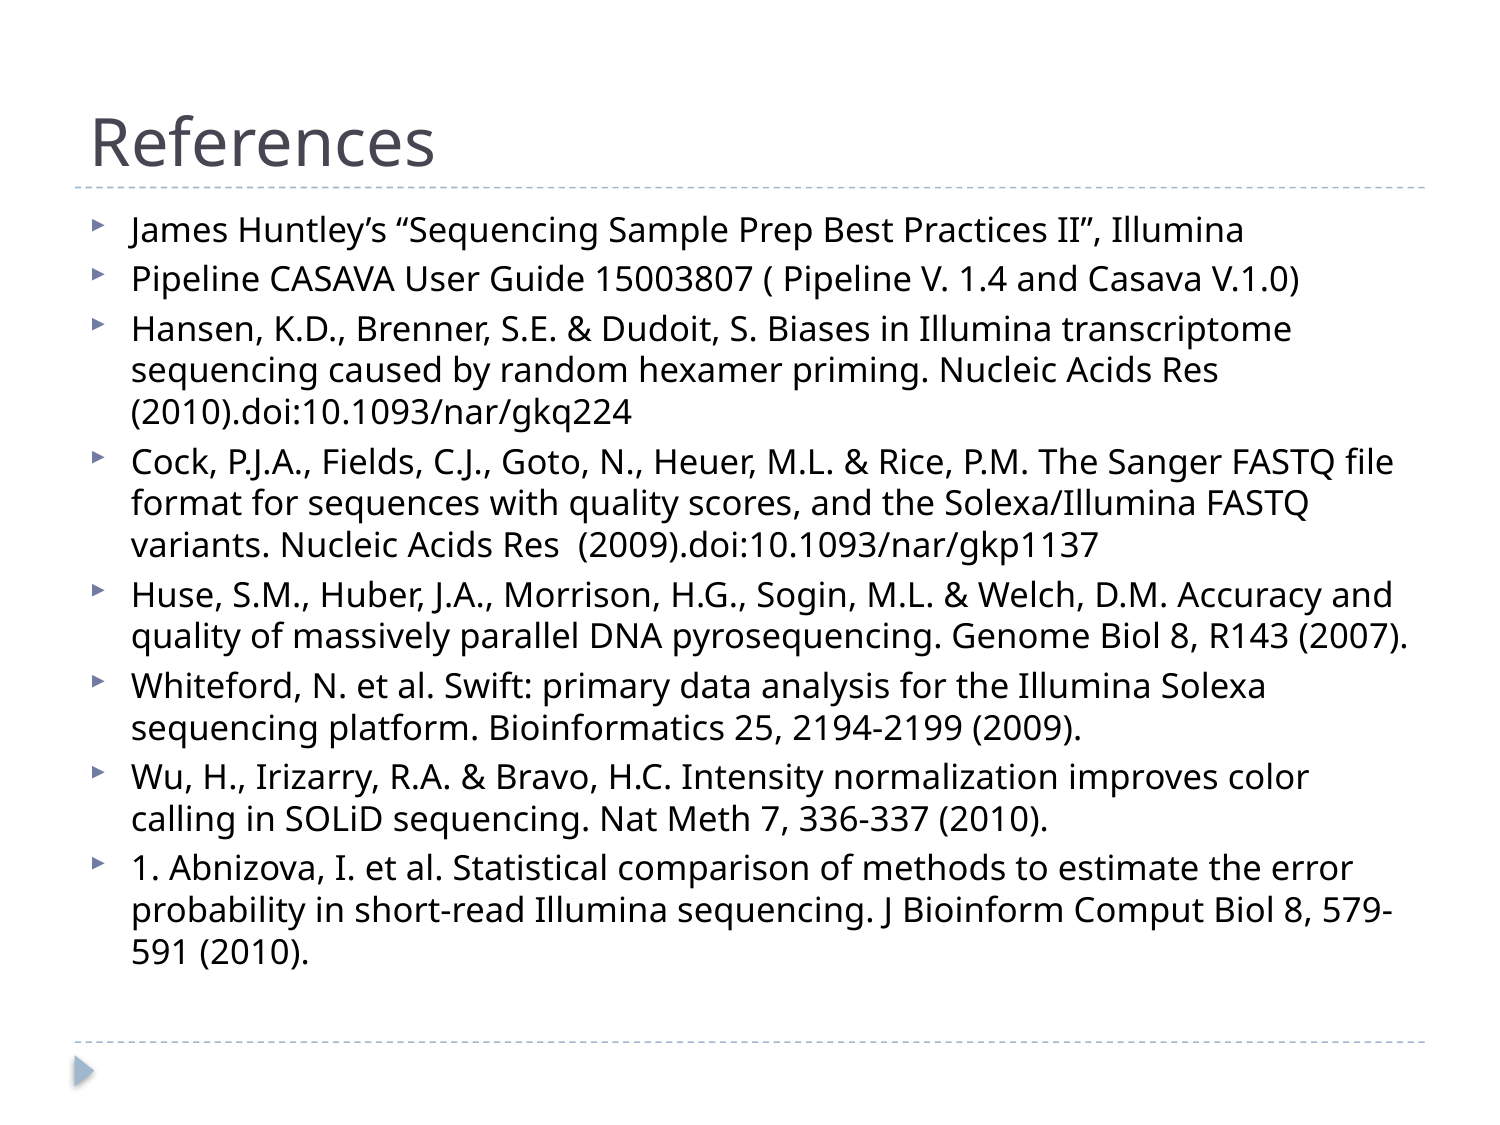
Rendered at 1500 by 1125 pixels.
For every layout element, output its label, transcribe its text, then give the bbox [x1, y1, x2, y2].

list James Huntley’s “Sequencing Sample Prep Best Practices II”, Illumina Pipeline CASAVA User Guide 15003807 ( Pipeline V. 1.4 and Casava V.1.0) Hansen, K.D., Brenner, S.E. & Dudoit, S. Biases in Illumina transcriptome sequencing caused by random hexamer priming. Nucleic Acids Res (2010).doi:10.1093/nar/gkq224 Cock, P.J.A., Fields, C.J., Goto, N., Heuer, M.L. & Rice, P.M. The Sanger FASTQ file format for sequences with quality scores, and the Solexa/Illumina FASTQ variants. Nucleic Acids Res (2009).doi:10.1093/nar/gkp1137 Huse, S.M., Huber, J.A., Morrison, H.G., Sogin, M.L. & Welch, D.M. Accuracy and quality of massively parallel DNA pyrosequencing. Genome Biol 8, R143 (2007). Whiteford, N. et al. Swift: primary data analysis for the Illumina Solexa sequencing platform. Bioinformatics 25, 2194-2199 (2009). Wu, H., Irizarry, R.A. & Bravo, H.C. Intensity normalization improves color calling in SOLiD sequencing. Nat Meth 7, 336-337 (2010). 1. Abnizova, I. et al. Statistical comparison of methods to estimate the error probability in short-read Illumina sequencing. J Bioinform Comput Biol 8, 579-591 (2010). [75, 200, 1425, 1010]
title References [75, 24, 1425, 188]
